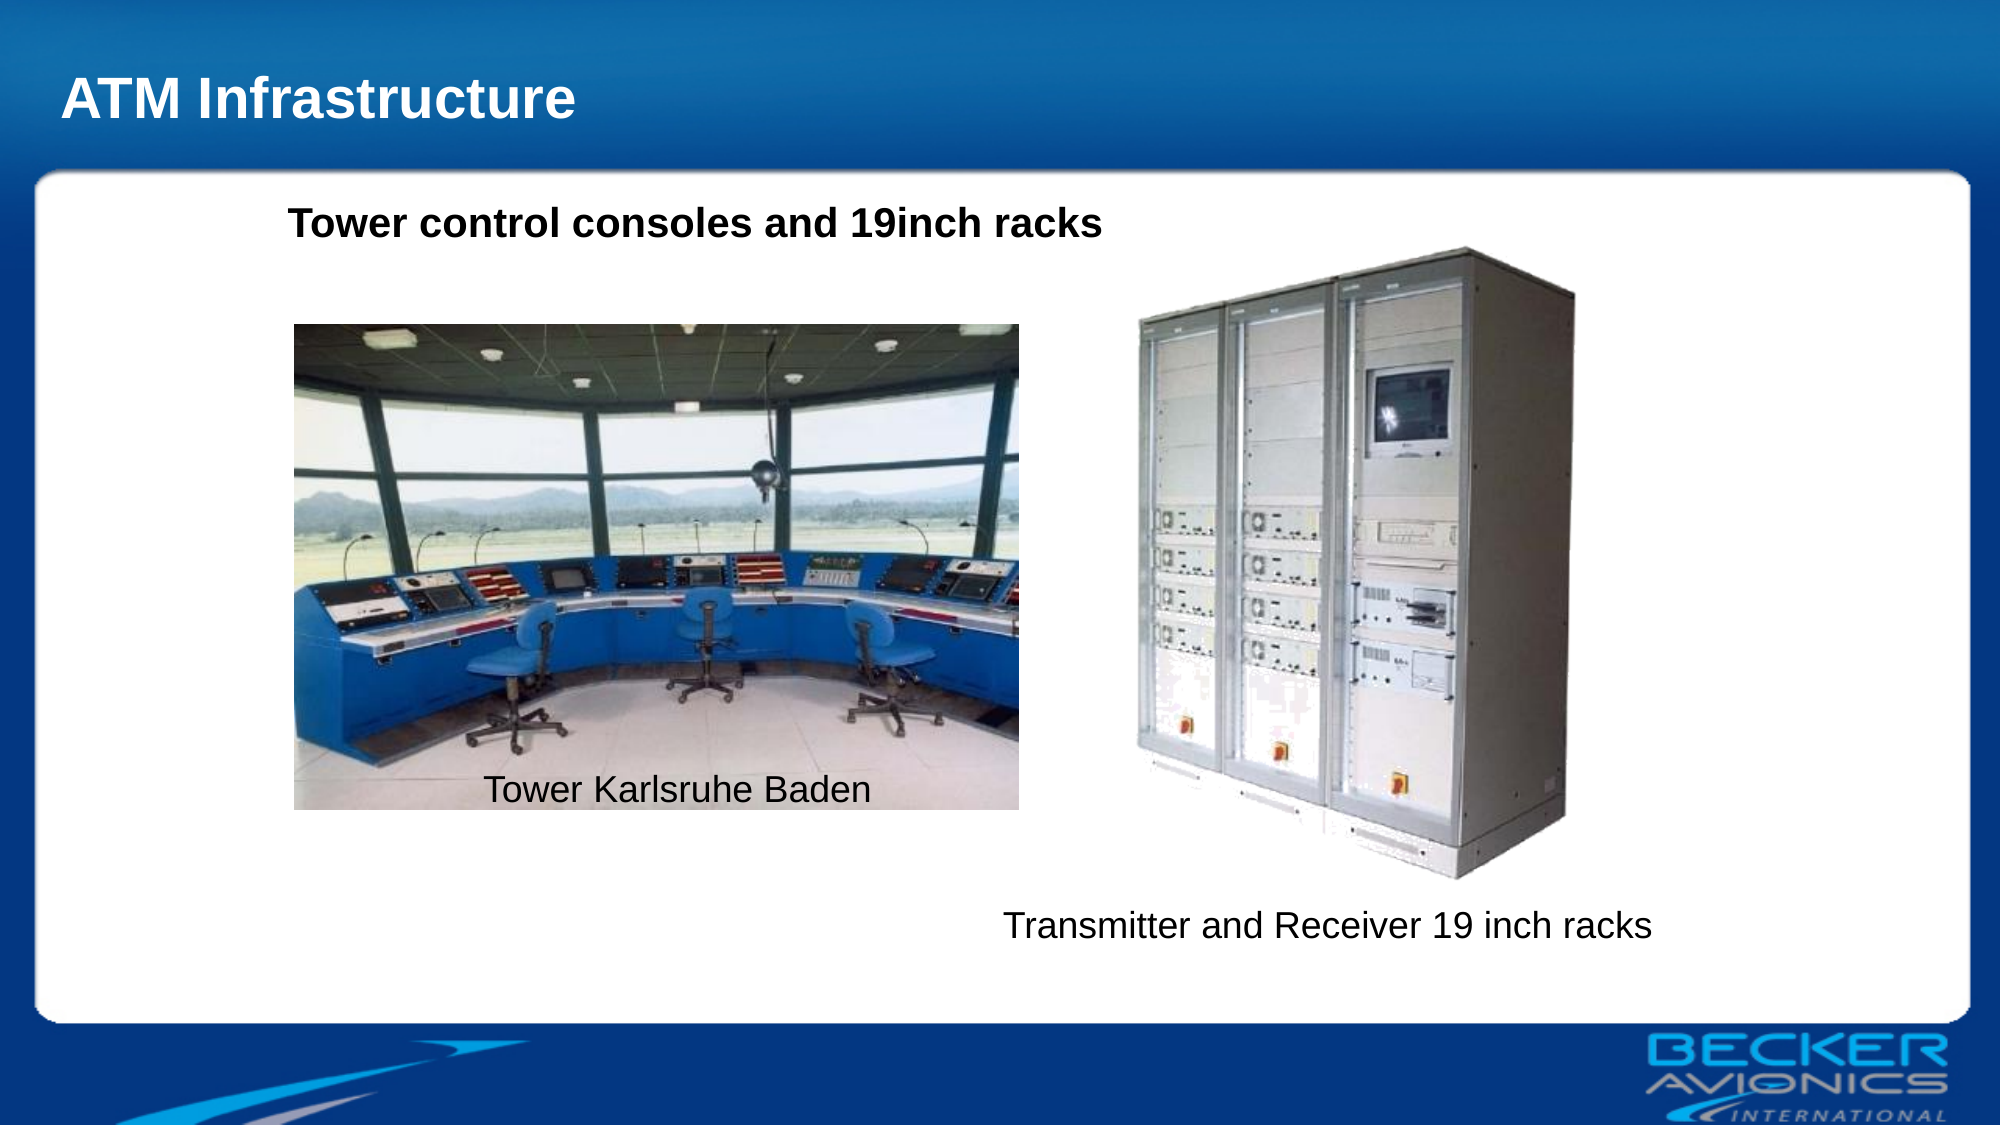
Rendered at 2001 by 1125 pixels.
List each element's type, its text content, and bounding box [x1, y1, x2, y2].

list Tower control consoles and 19inch racks [287, 195, 1190, 256]
title ATM Infrastructure [59, 44, 1484, 131]
text_box Transmitter and Receiver 19 inch racks [988, 893, 1721, 953]
picture [0, 0, 2000, 1125]
